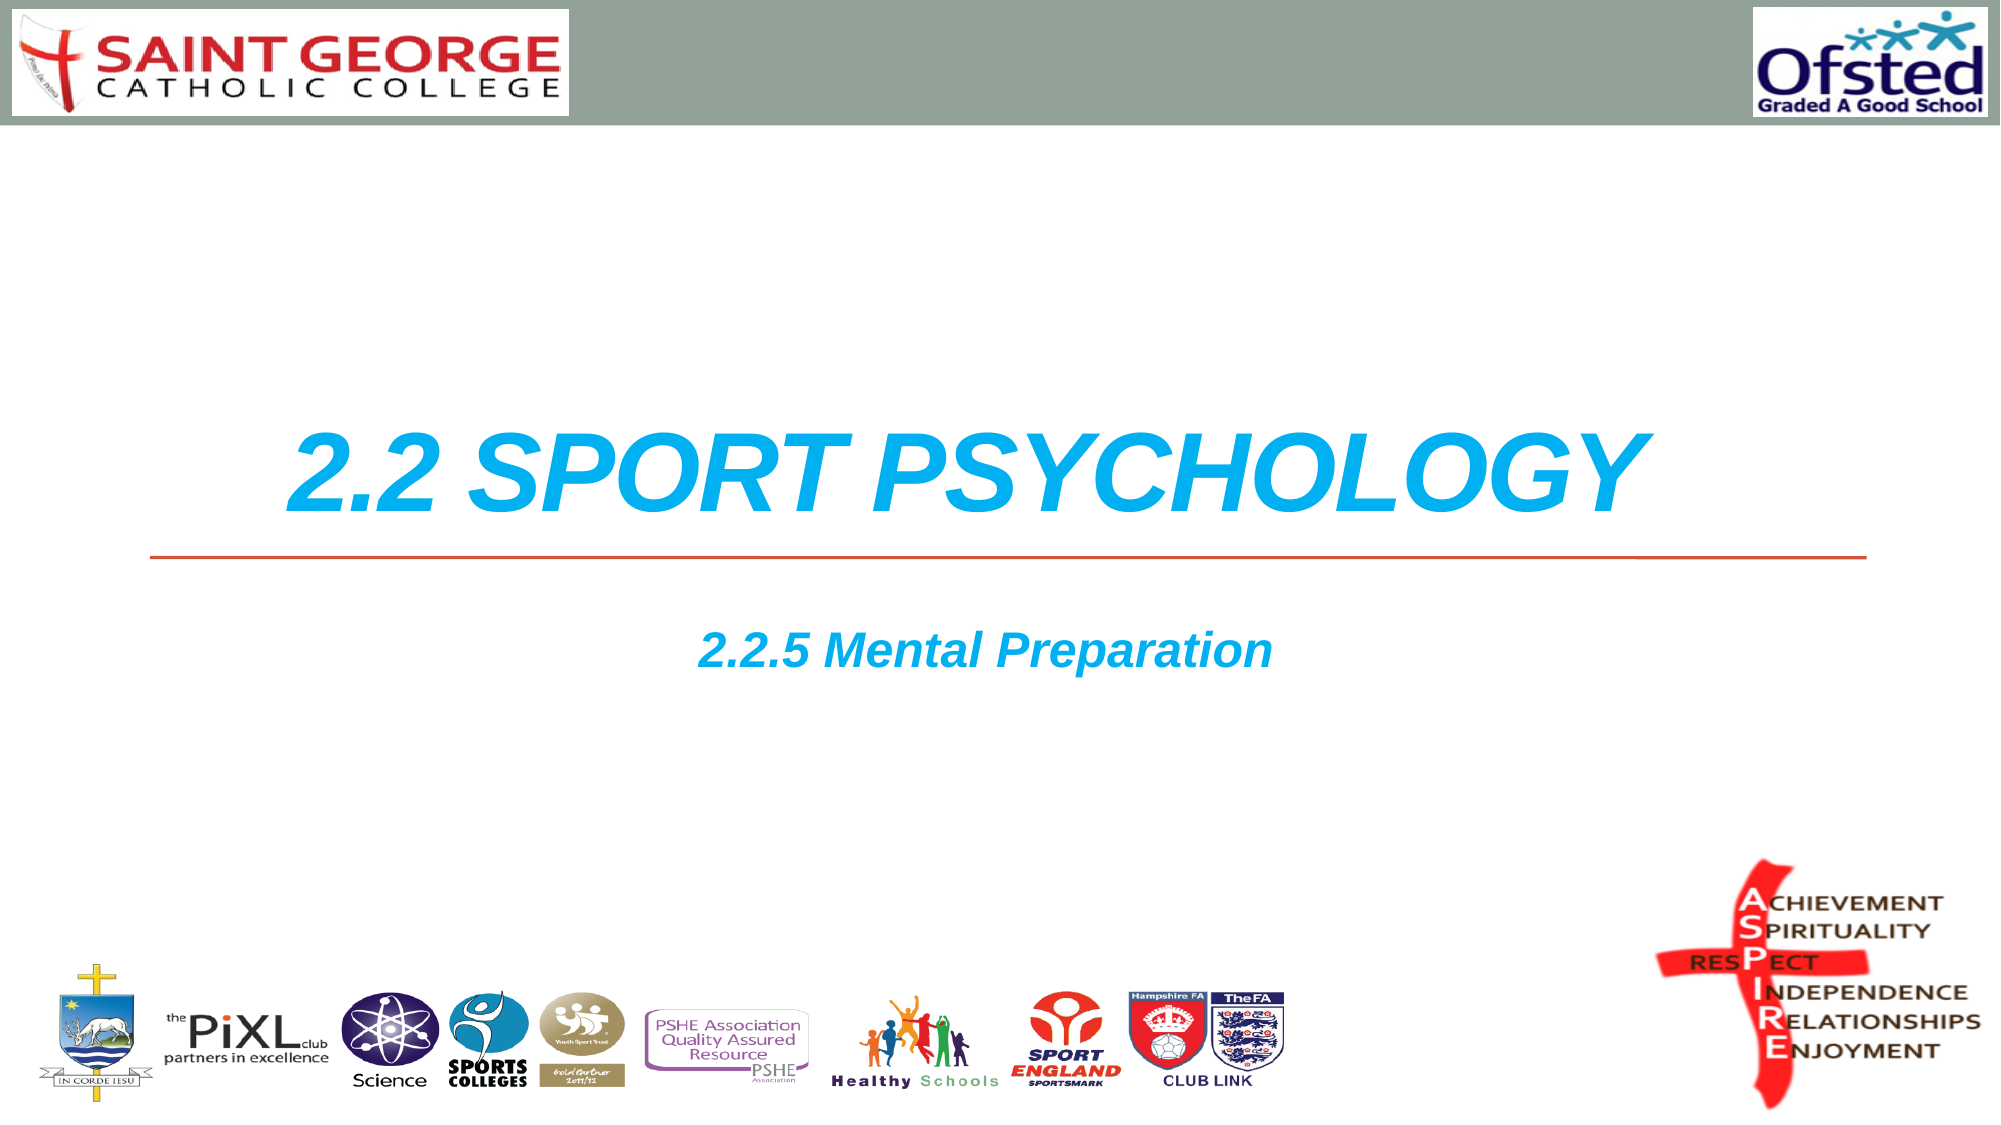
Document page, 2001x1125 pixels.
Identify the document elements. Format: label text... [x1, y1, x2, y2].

picture [1753, 7, 1988, 117]
picture [39, 964, 1284, 1102]
subtitle 2.2.5 Mental Preparation [432, 609, 1554, 898]
picture [1645, 855, 2001, 1125]
title 2.2 SPORT PSYCHOLOGY [244, 224, 1692, 542]
picture [12, 9, 569, 116]
